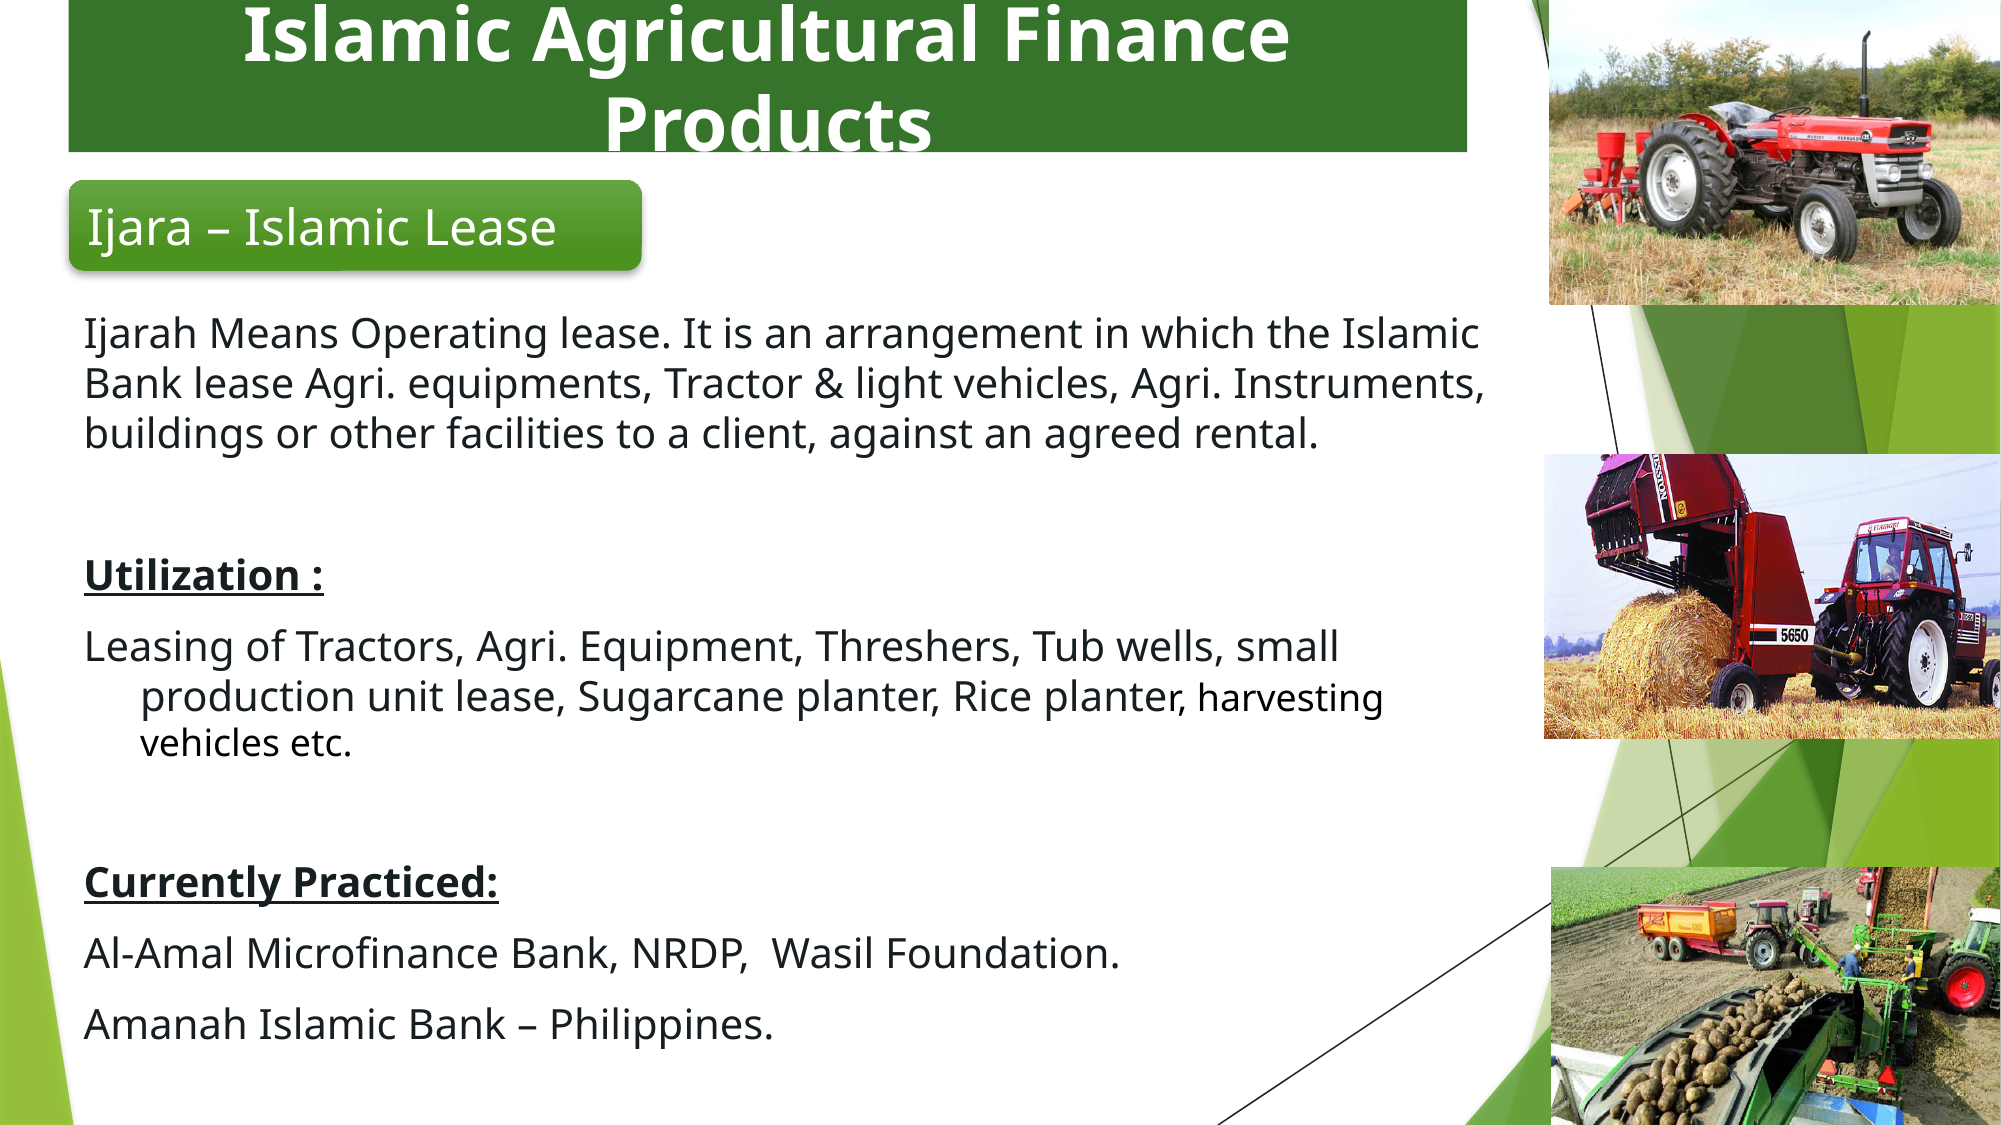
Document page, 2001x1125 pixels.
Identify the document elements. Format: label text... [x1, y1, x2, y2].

title Islamic Agricultural Finance Products [68, 0, 1468, 153]
list Ijarah Means Operating lease. It is an arrangement in which the Islamic Bank lease Agri. equipments, Tractor & light vehicles, Agri. Instruments, buildings or other facilities to a client, against an agreed rental. Utilization : Leasing of Tractors, Agri. Equipment, Threshers, Tub wells, small production unit lease, Sugarcane planter, Rice planter, harvesting vehicles etc. Currently Practiced: Al-Amal Microfinance Bank, NRDP, Wasil Foundation. Amanah Islamic Bank – Philippines. [68, 299, 1527, 1050]
text_box Ijara – Islamic Lease [68, 180, 642, 271]
picture [1543, 453, 2000, 739]
picture [1550, 866, 2000, 1125]
picture [1548, 0, 2000, 305]
